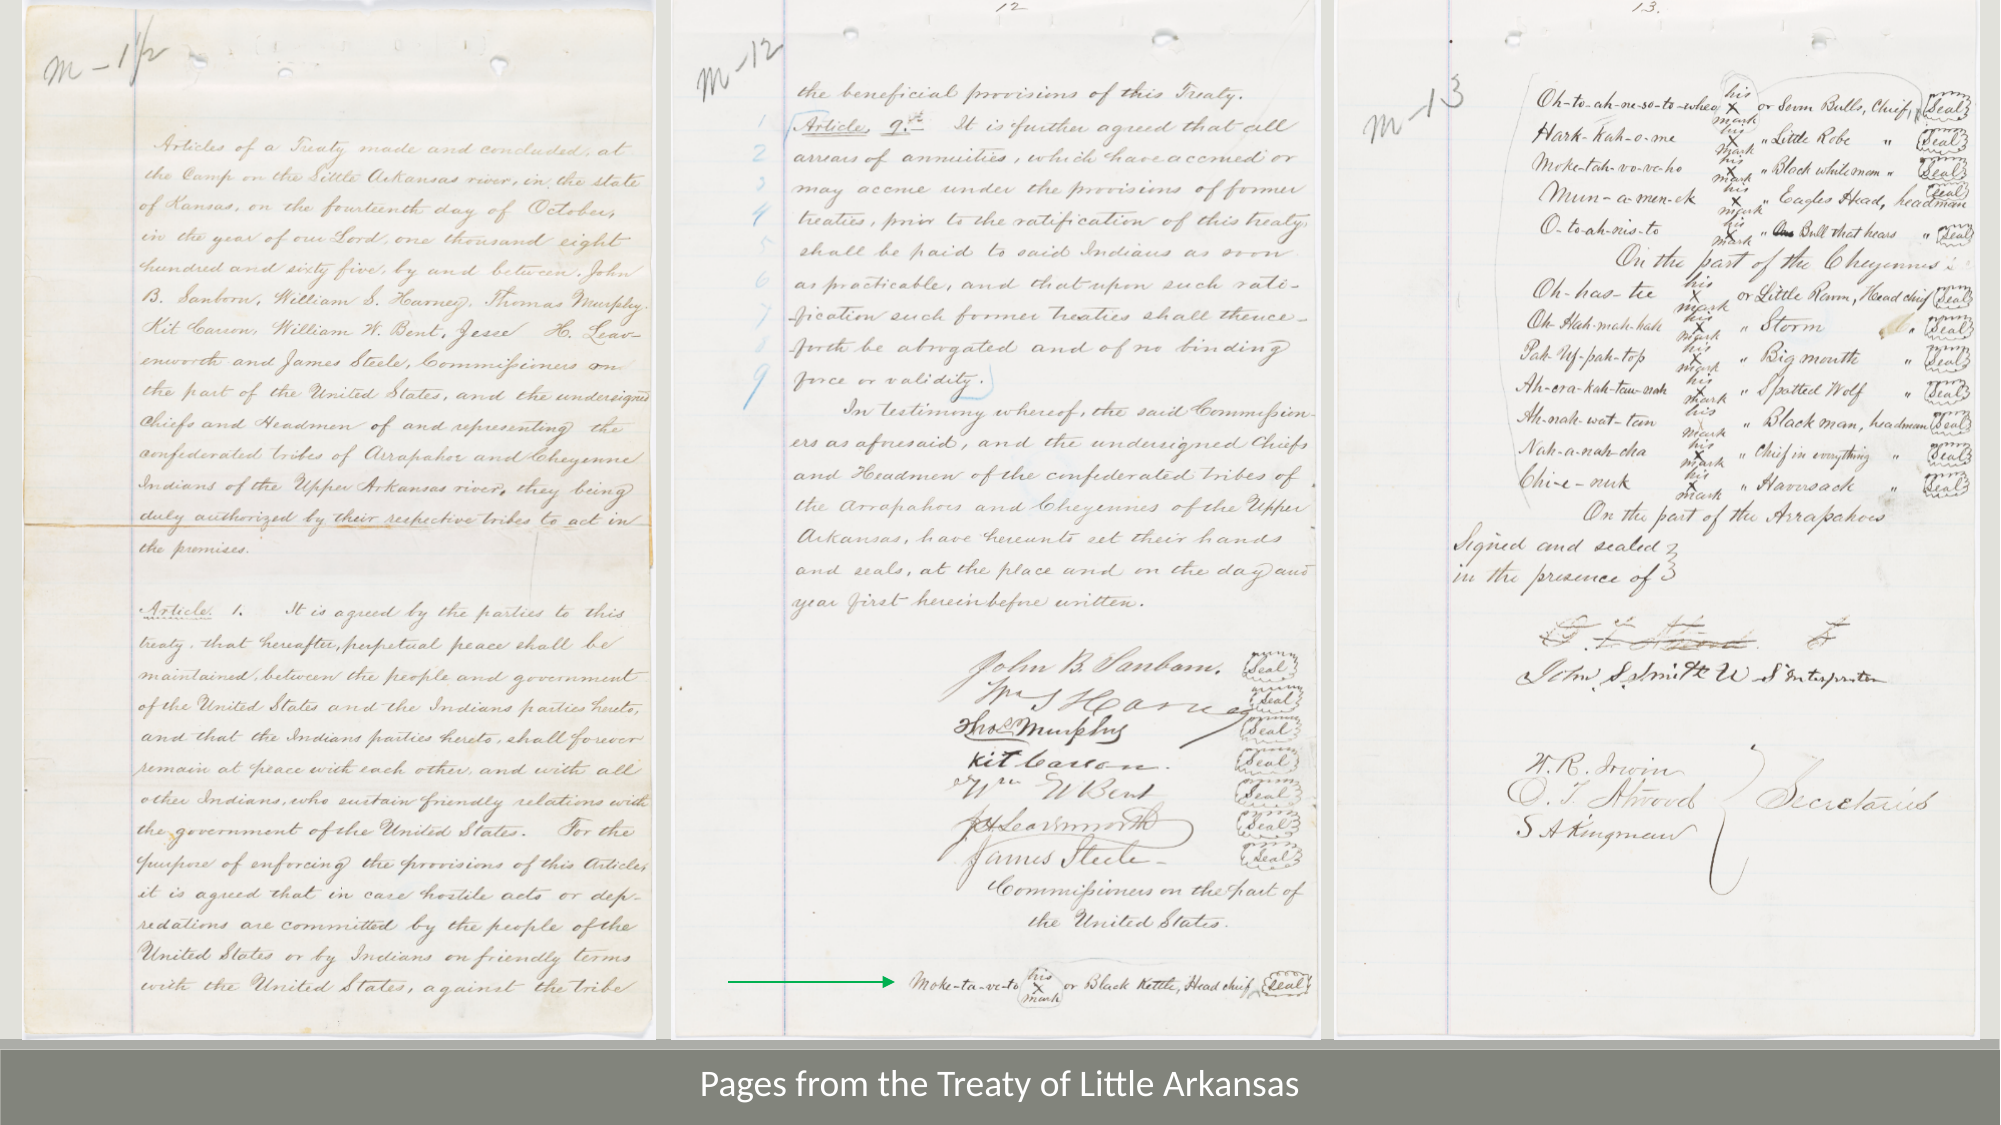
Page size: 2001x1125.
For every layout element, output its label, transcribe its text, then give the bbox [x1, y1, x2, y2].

picture [1333, 0, 1981, 1040]
text_box Pages from the Treaty of Little Arkansas [616, 1051, 1384, 1112]
picture [671, 0, 1321, 1040]
picture [22, 0, 656, 1040]
